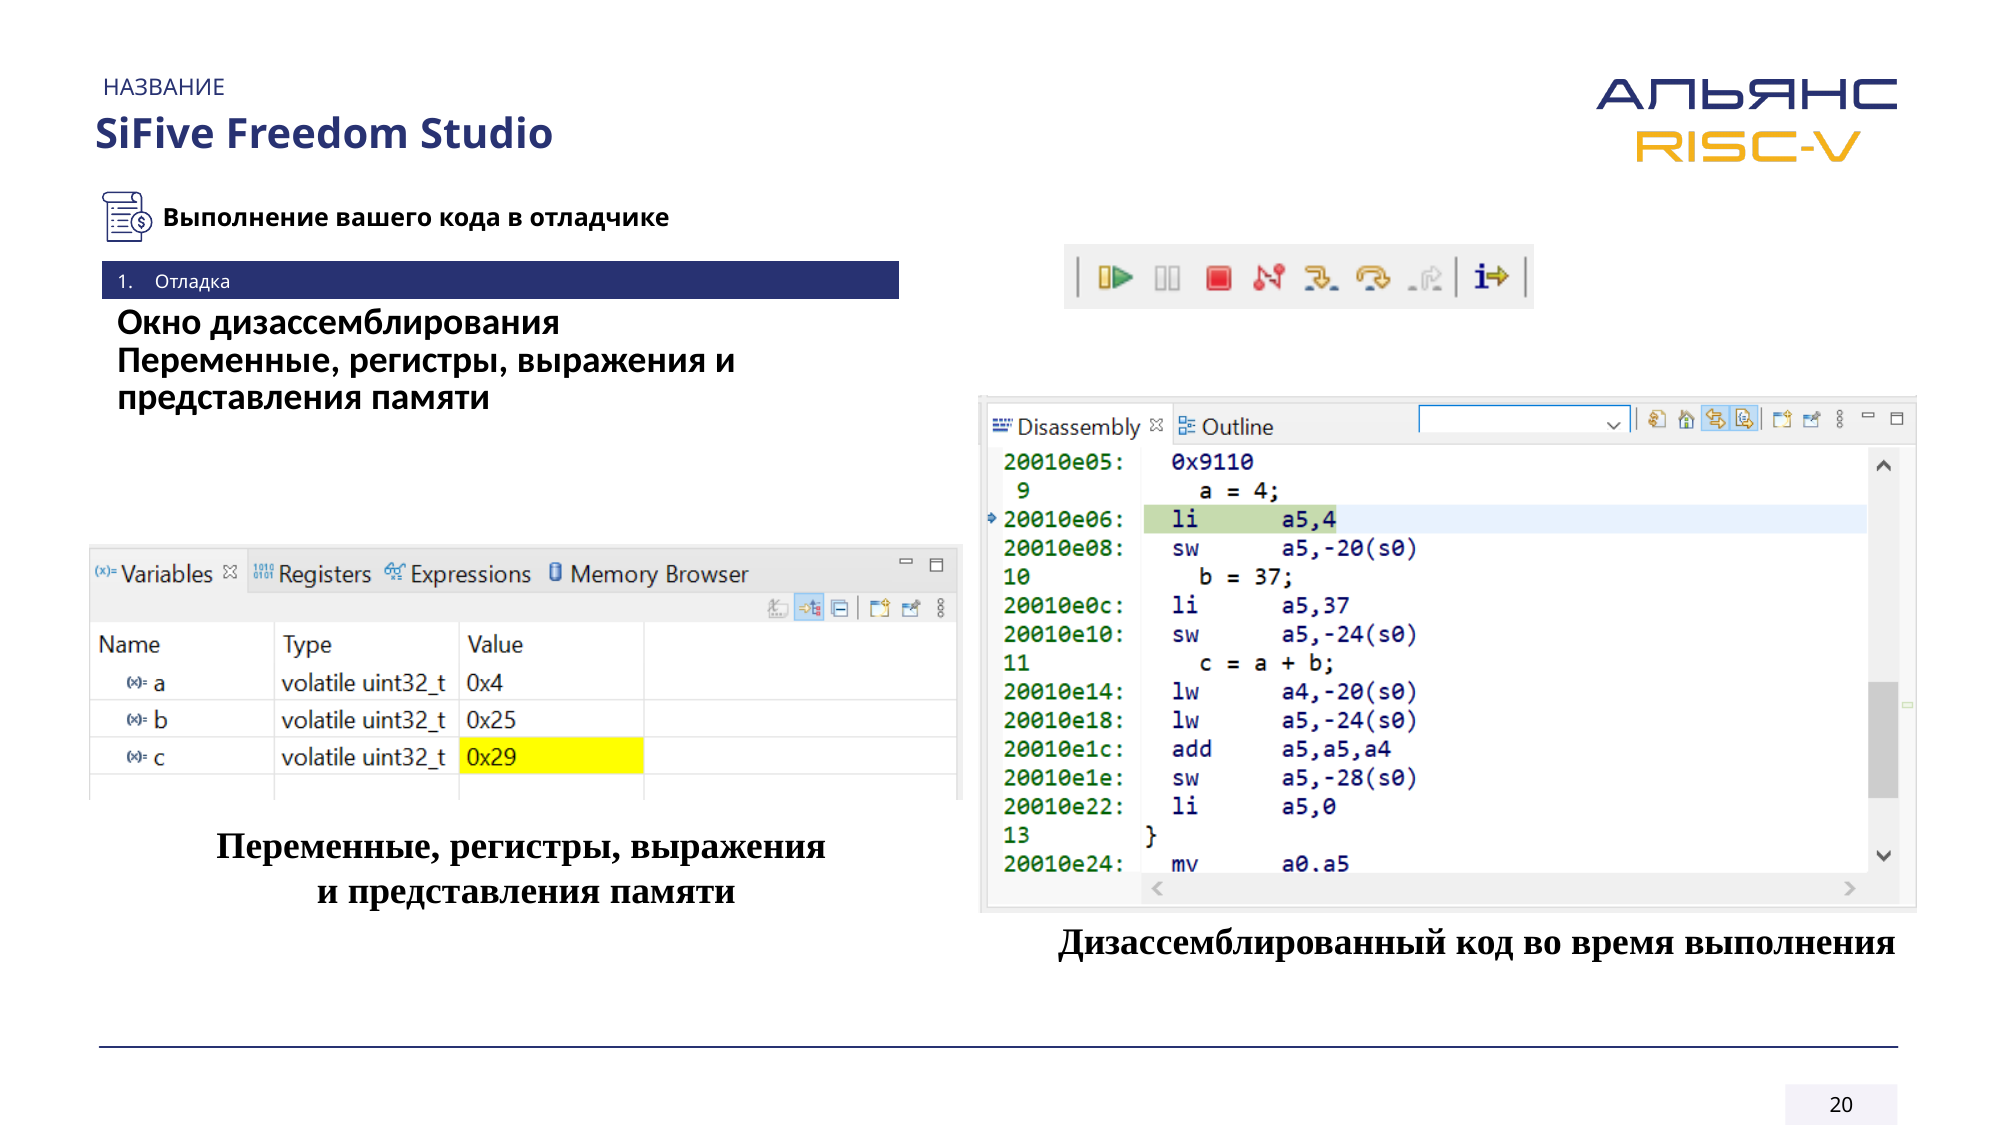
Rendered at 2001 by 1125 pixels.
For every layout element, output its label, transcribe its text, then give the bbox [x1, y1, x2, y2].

picture [978, 395, 1917, 914]
table_cell Окно дизассемблирования Переменные, регистры, выражения и представления памяти [102, 299, 900, 449]
text_box НАЗВАНИЕ [88, 65, 1624, 108]
text_box 20 [1785, 1084, 1898, 1125]
table_header Отладка [102, 261, 899, 299]
text_box Дизассемблированный код во время выполнения [1043, 914, 1912, 970]
text_box Переменные, регистры, выражения и представления памяти [26, 814, 1027, 919]
text_box Выполнение вашего кода в отладчике [162, 201, 1005, 287]
picture [89, 544, 963, 800]
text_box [101, 191, 153, 242]
picture [1595, 79, 1898, 162]
picture [1064, 244, 1534, 309]
text_box SiFive Freedom Studio [80, 99, 569, 165]
